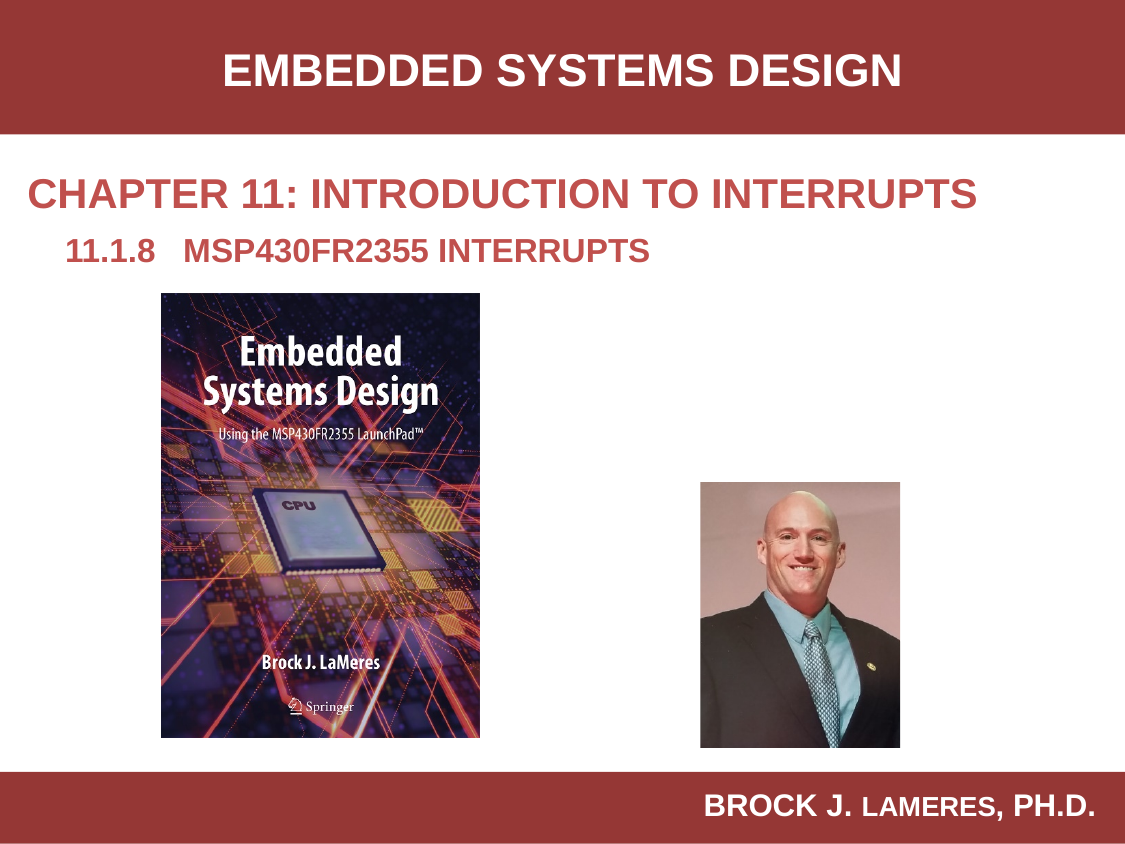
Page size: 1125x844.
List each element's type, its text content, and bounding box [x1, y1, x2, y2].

text_box Chapter 11: Introduction to Interrupts [12, 159, 1100, 225]
text_box [0, 770, 1125, 844]
picture [700, 482, 901, 748]
subtitle Brock J. LaMeres, Ph.D. [687, 777, 1113, 832]
text_box 11.1.8 MSP430FR2355 Interrupts [49, 221, 1100, 277]
picture [161, 292, 480, 739]
title Embedded Systems Design [0, 1, 1125, 135]
